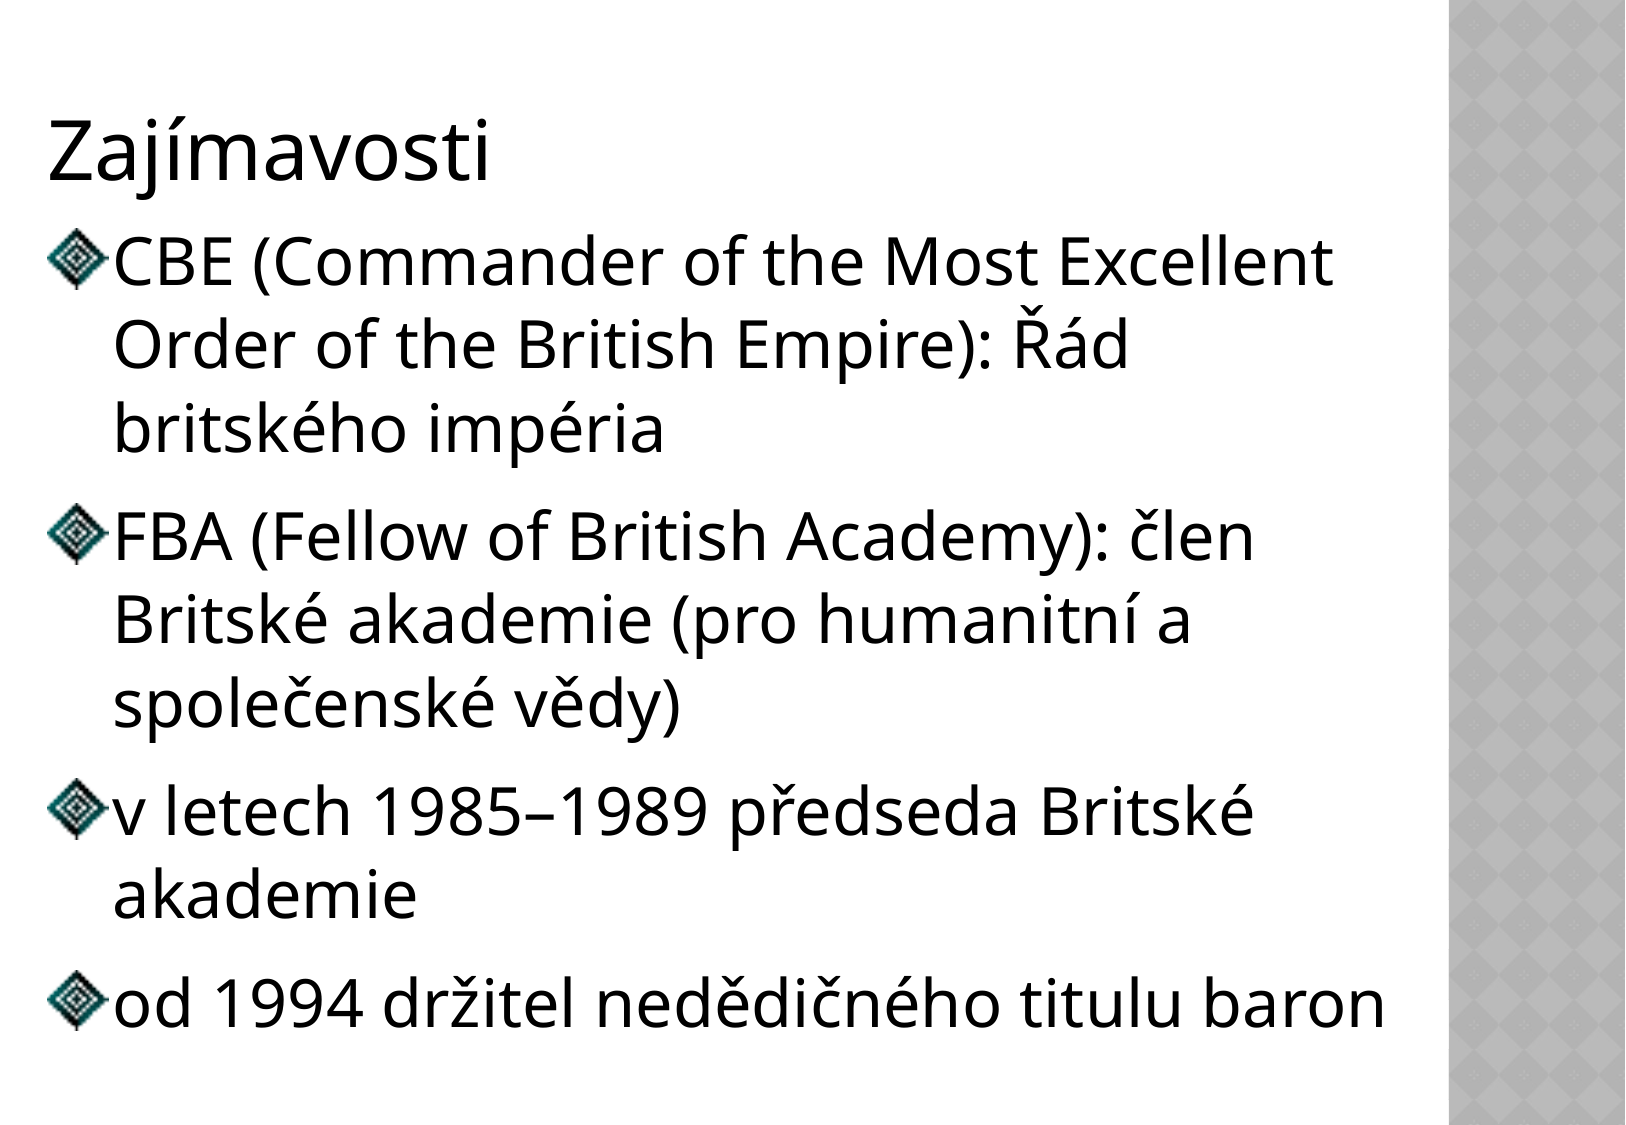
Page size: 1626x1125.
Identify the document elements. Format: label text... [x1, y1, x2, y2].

picture [47, 970, 109, 1031]
picture [47, 778, 109, 840]
text_box Zajímavosti [32, 90, 1441, 205]
picture [47, 228, 109, 290]
picture [47, 503, 109, 565]
list CBE (Commander of the Most Excellent Order of the British Empire): Řád britského impéria FBA (Fellow of British Academy): člen Britské akademie (pro humanitní a společenské vědy) v letech 1985–1989 předseda Britské akademie od 1994 držitel nedědičného titulu baron [32, 208, 1441, 1094]
